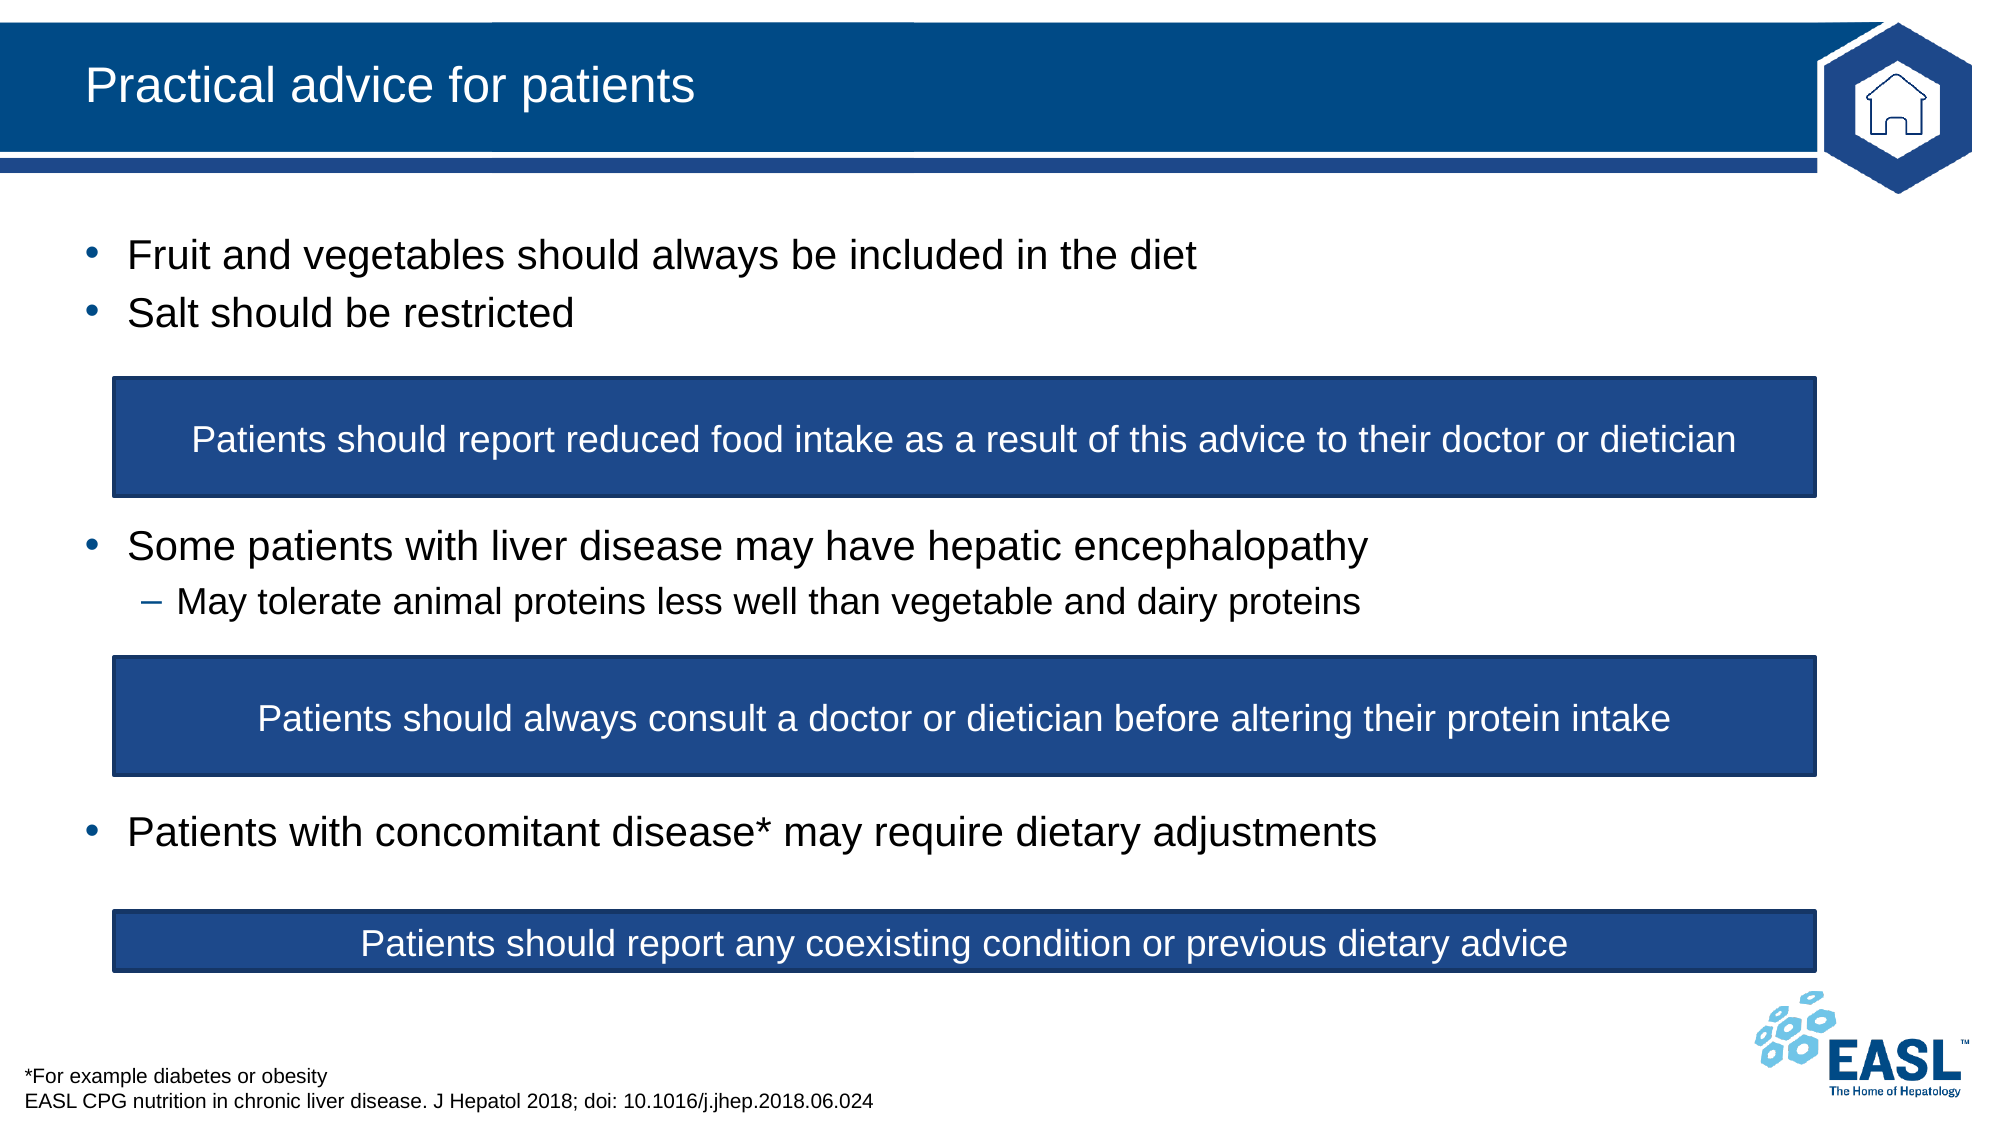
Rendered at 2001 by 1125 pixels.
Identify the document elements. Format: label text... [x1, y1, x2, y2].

picture [0, 22, 1972, 194]
text_box Patients should report any coexisting condition or previous dietary advice [112, 909, 1817, 973]
list *For example diabetes or obesity EASL CPG nutrition in chronic liver disease. J Hepatol 2018; doi: 10.1016/j.jhep.2018.06.024 [1, 1062, 1646, 1125]
title Practical advice for patients [69, 23, 1741, 150]
list Fruit and vegetables should always be included in the diet Salt should be restricted Some patients with liver disease may have hepatic encephalopathy May tolerate animal proteins less well than vegetable and dairy proteins Patients with concomitant disease* may require dietary adjustments [69, 219, 1931, 979]
text_box Patients should always consult a doctor or dietician before altering their protein intake [112, 655, 1817, 777]
text_box Patients should report reduced food intake as a result of this advice to their doctor or dietician [112, 376, 1817, 498]
picture [1750, 987, 1972, 1100]
